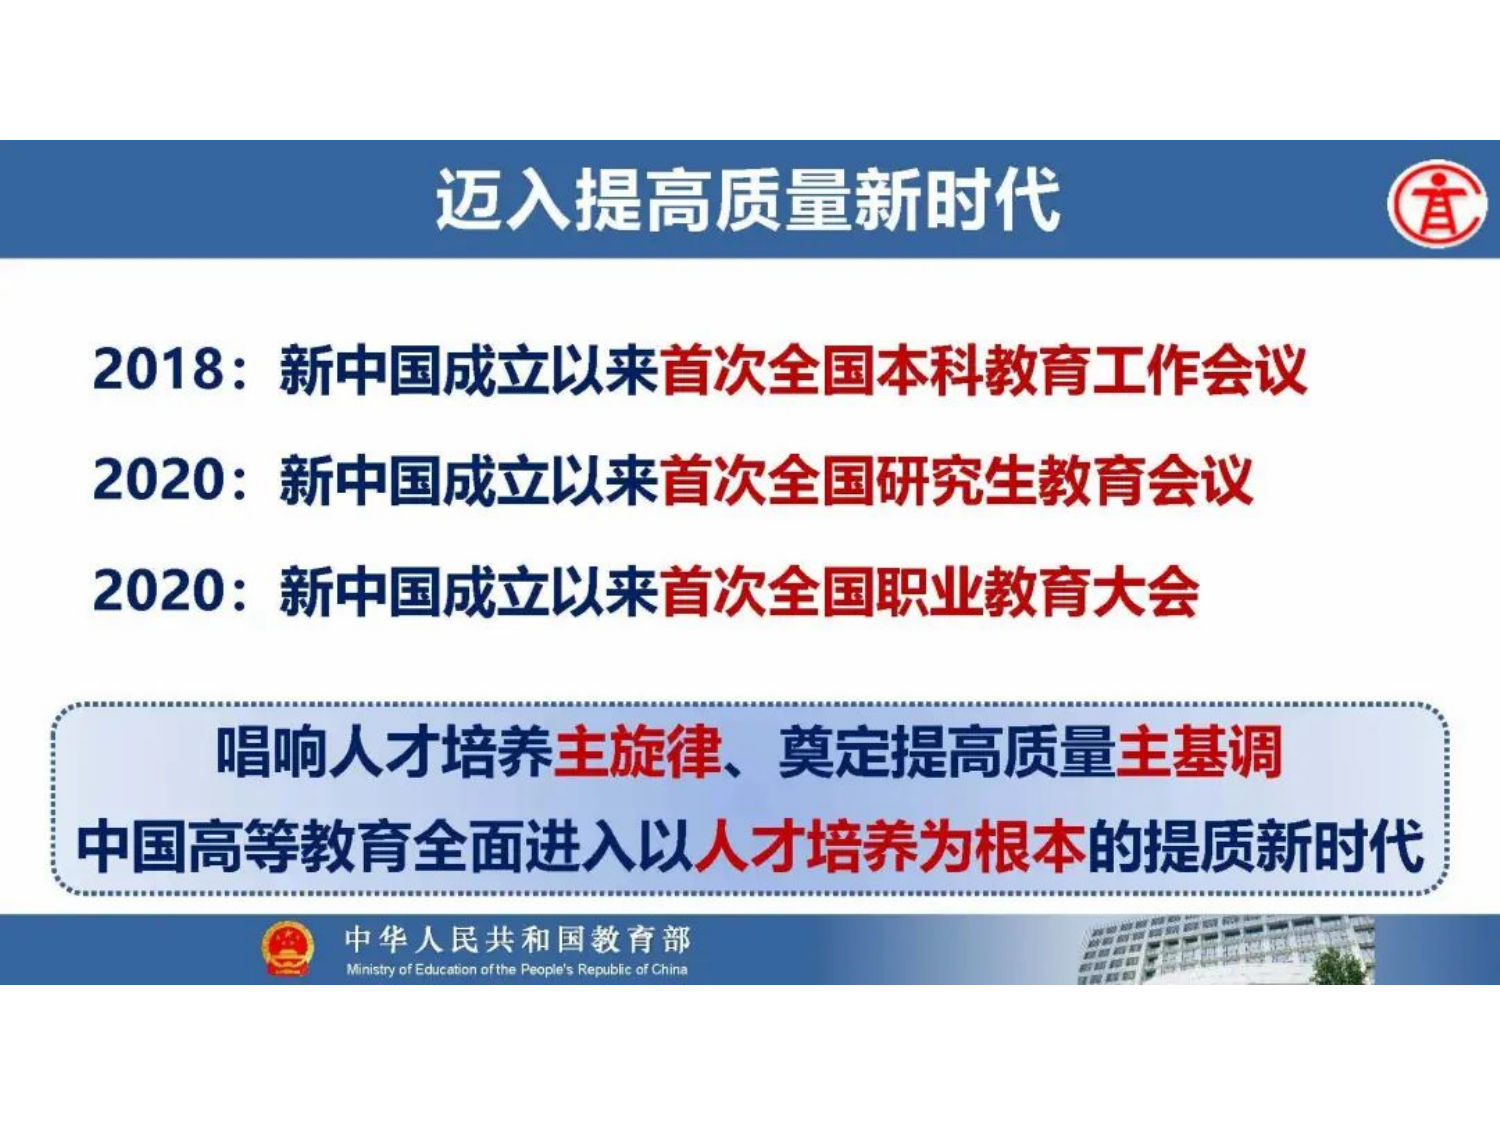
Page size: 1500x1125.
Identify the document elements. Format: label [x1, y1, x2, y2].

picture [0, 139, 1500, 985]
